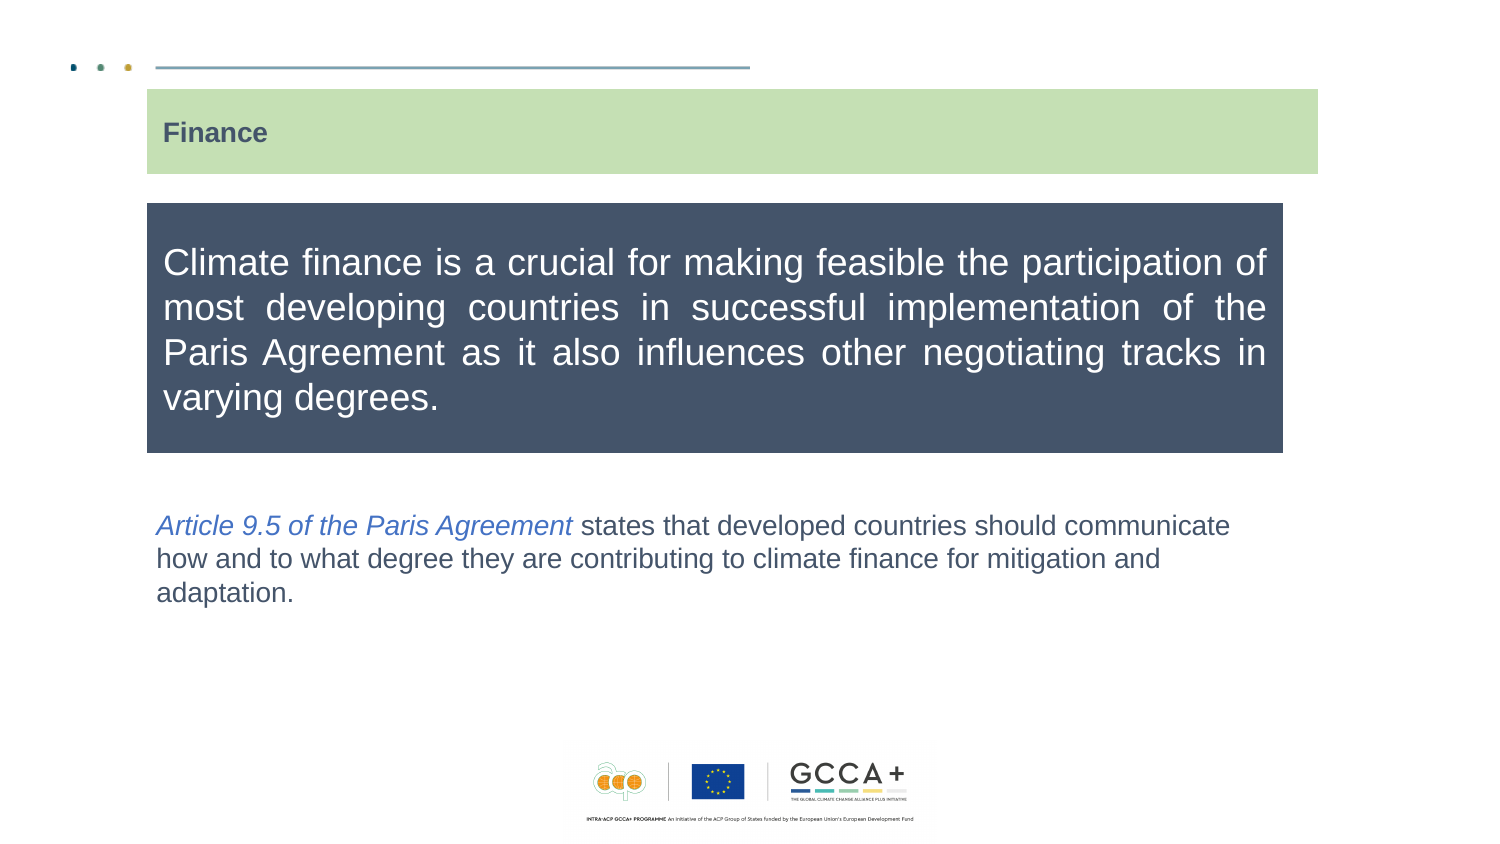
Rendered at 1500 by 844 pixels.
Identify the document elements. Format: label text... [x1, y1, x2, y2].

picture [70, 64, 750, 72]
text_box Finance [147, 89, 1318, 174]
picture [563, 740, 937, 844]
text_box [15, 86, 1430, 224]
text_box Climate finance is a crucial for making feasible the participation of most developing countries in successful implementation of the Paris Agreement as it also influences other negotiating tracks in varying degrees. [147, 203, 1283, 453]
text_box [15, 236, 1440, 707]
text_box Article 9.5 of the Paris Agreement states that developed countries should communicate how and to what degree they are contributing to climate finance for mitigation and adaptation. [141, 499, 1304, 684]
